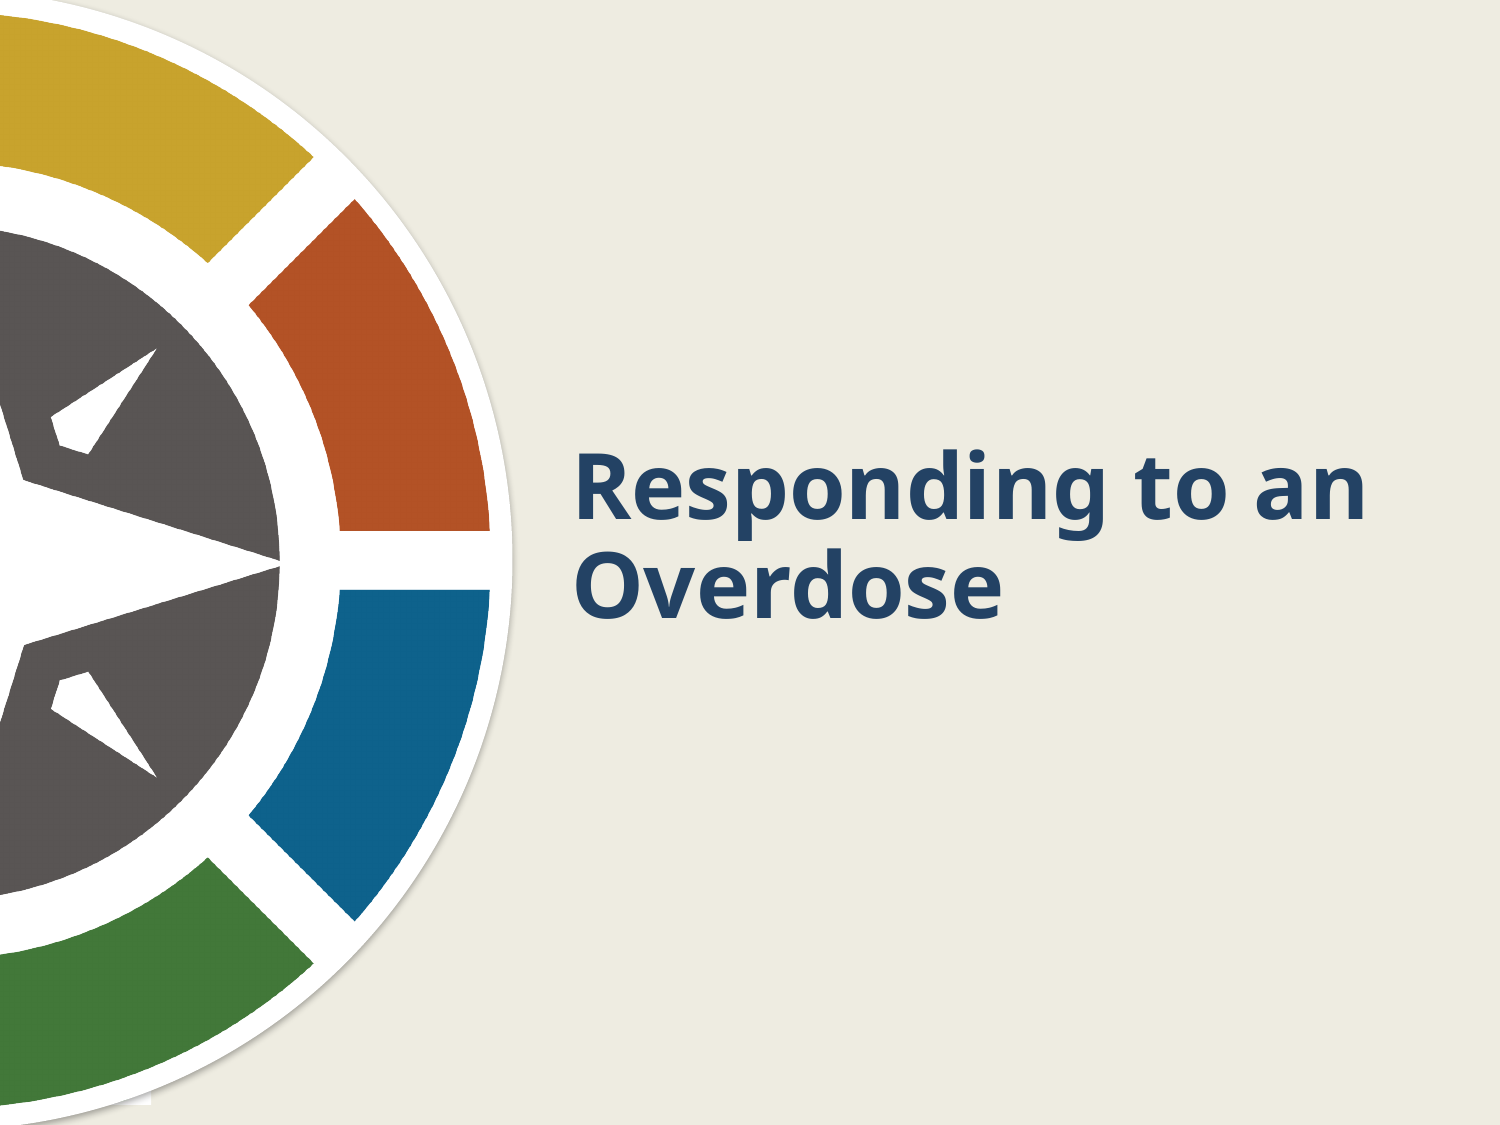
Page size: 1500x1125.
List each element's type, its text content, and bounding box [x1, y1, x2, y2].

title Responding to an Overdose [556, 431, 1428, 656]
picture [0, 12, 490, 1108]
